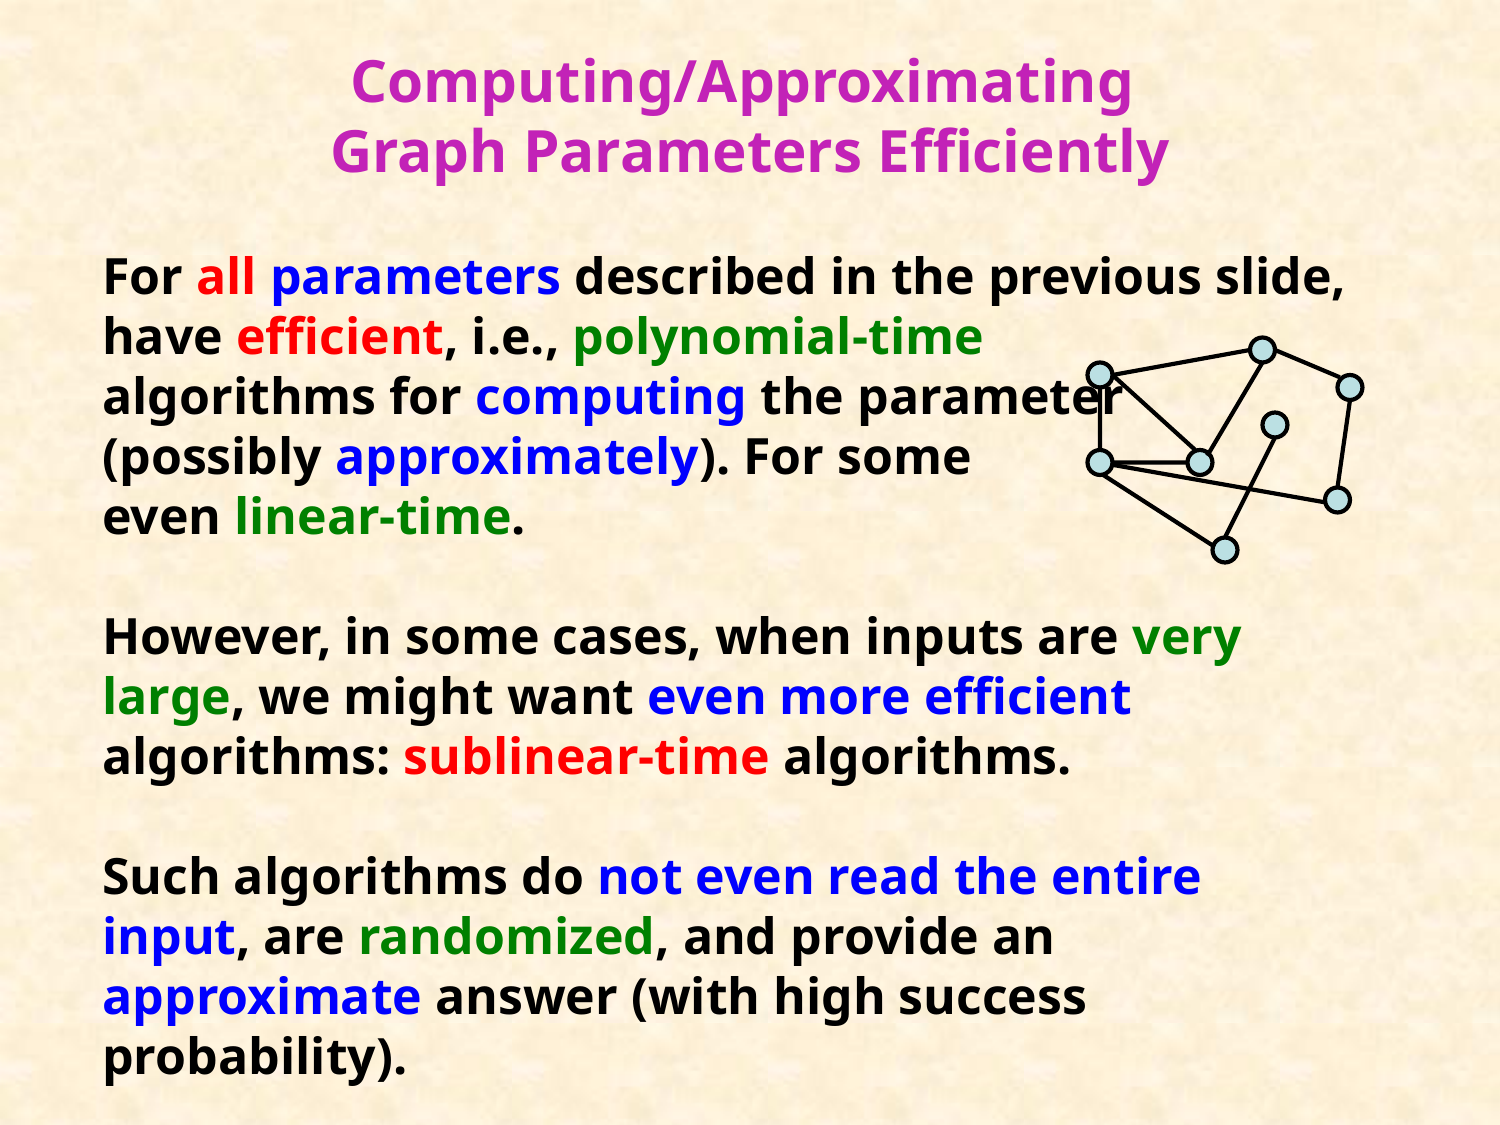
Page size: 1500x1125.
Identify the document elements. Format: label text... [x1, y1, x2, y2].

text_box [1087, 337, 1363, 563]
picture [0, 0, 1500, 1125]
text_box For all parameters described in the previous slide, have efficient, i.e., polynomial-time algorithms for computing the parameter (possibly approximately). For some even linear-time. However, in some cases, when inputs are very large, we might want even more efficient algorithms: sublinear-time algorithms. Such algorithms do not even read the entire input, are randomized, and provide an approximate answer (with high success probability). [87, 237, 1375, 1093]
title Computing/Approximating Graph Parameters Efficiently [75, 50, 1425, 179]
